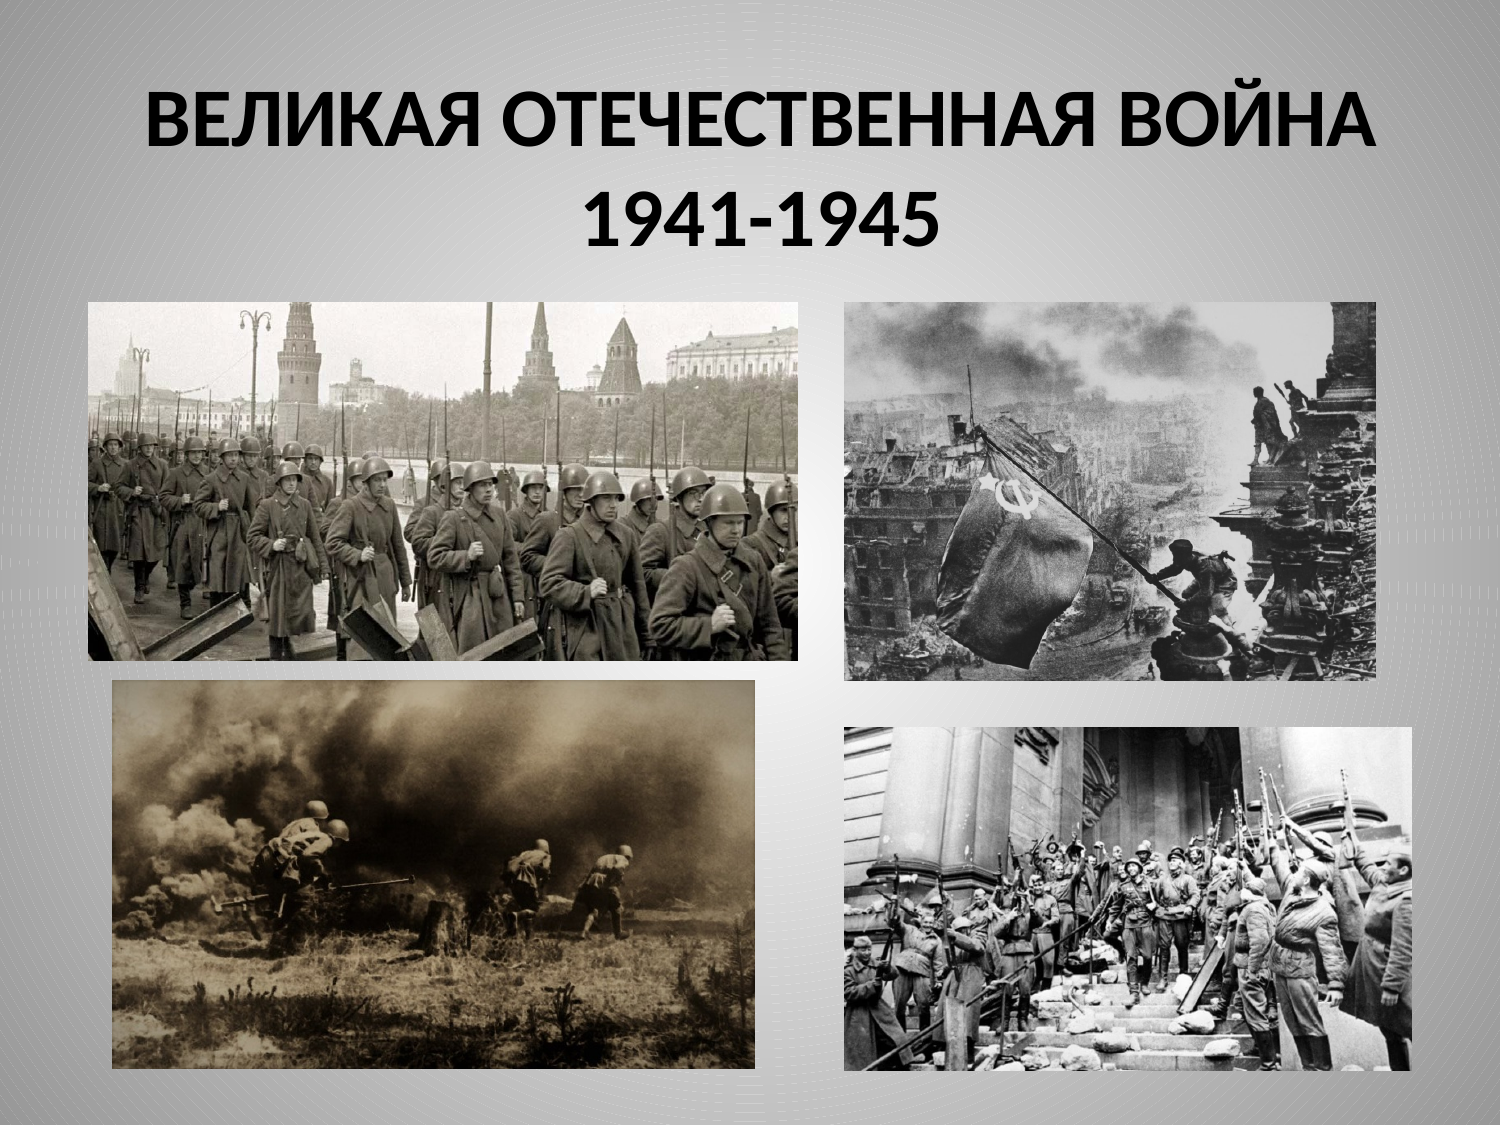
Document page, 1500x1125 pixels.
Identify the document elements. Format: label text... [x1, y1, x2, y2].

picture [111, 680, 755, 1069]
picture [844, 727, 1412, 1071]
title ВЕЛИКАЯ ОТЕЧЕСТВЕННАЯ ВОЙНА 1941-1945 [123, 42, 1400, 285]
picture [88, 302, 798, 661]
picture [844, 302, 1377, 681]
